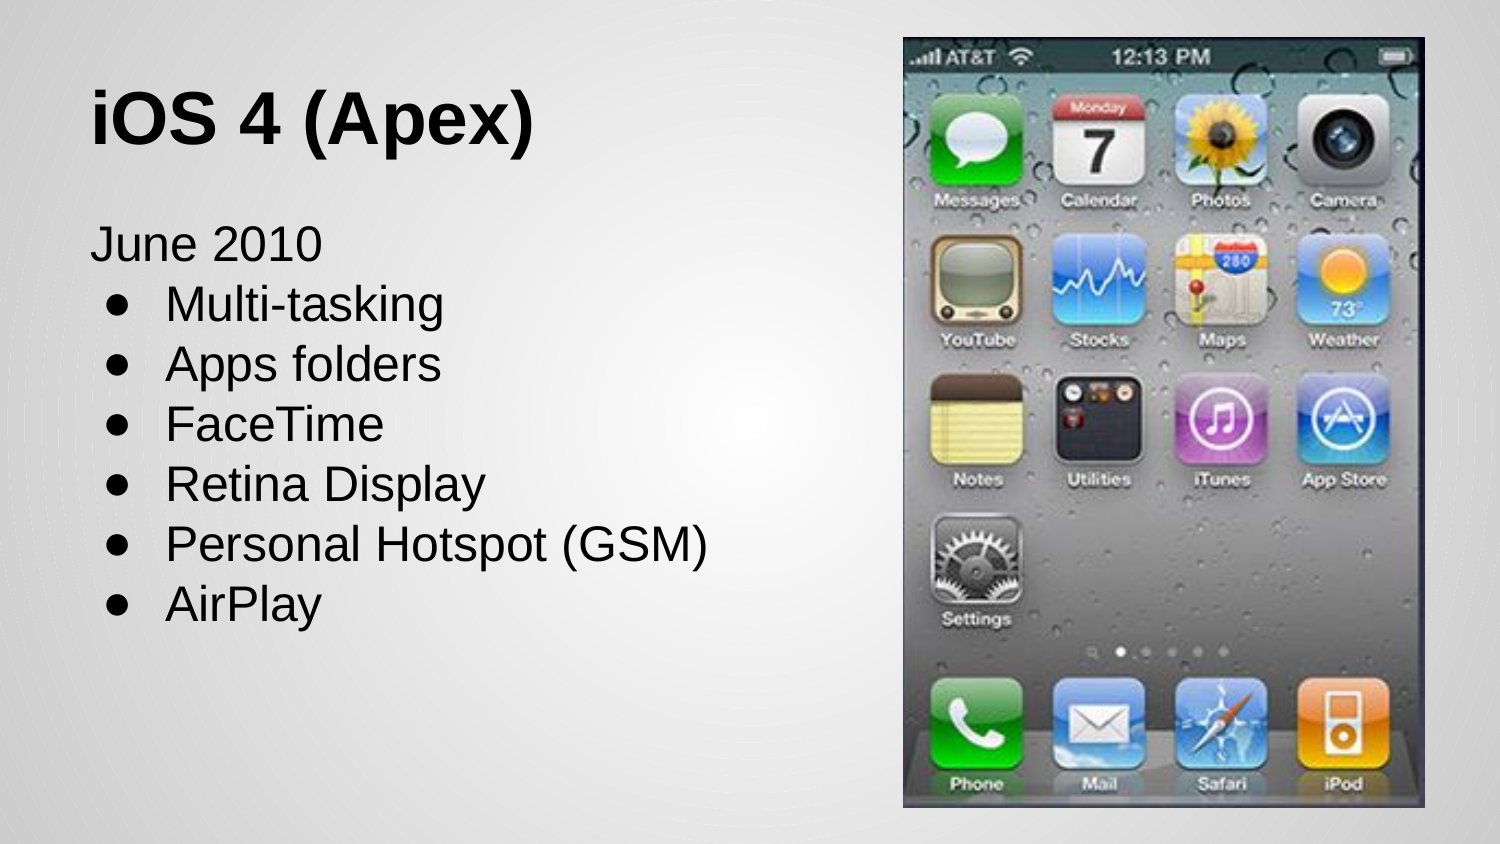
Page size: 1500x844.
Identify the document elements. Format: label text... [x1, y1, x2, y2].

list June 2010 Multi-tasking Apps folders FaceTime Retina Display Personal Hotspot (GSM) AirPlay [75, 196, 898, 808]
picture [903, 37, 1426, 809]
title iOS 4 (Apex) [75, 33, 1425, 175]
